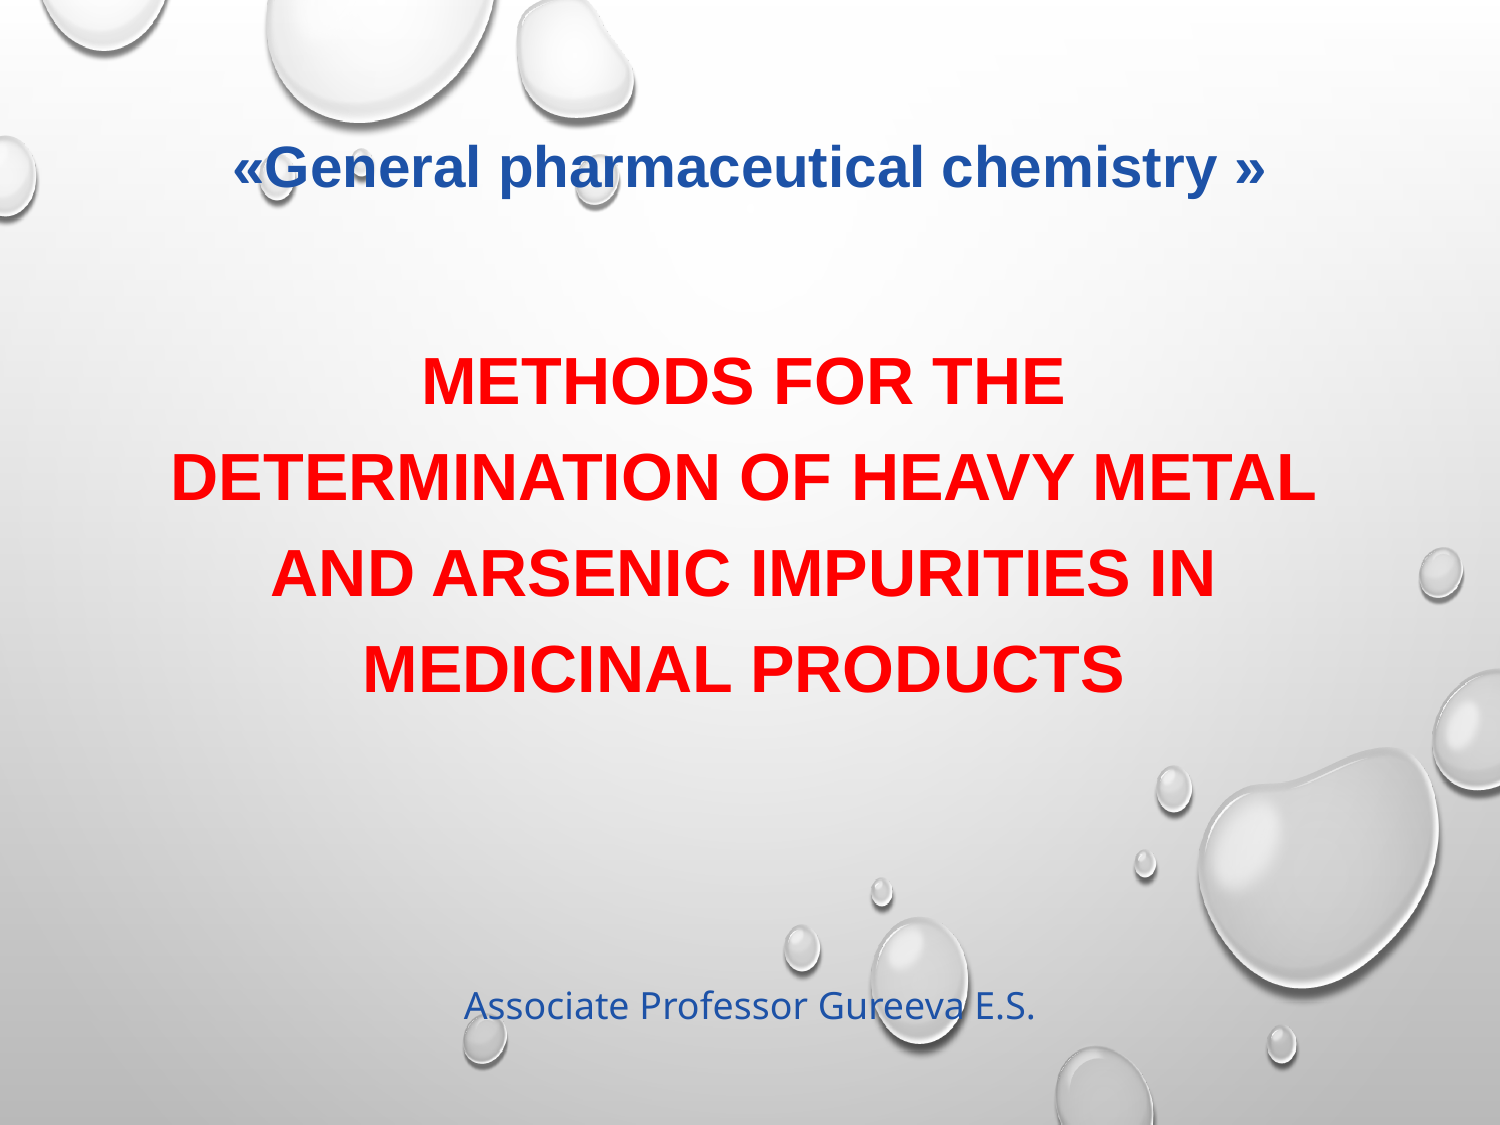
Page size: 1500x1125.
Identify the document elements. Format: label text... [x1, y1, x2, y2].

subtitle Methods for the determination of heavy metal and arsenic impurities in medicinal products [135, 314, 1353, 811]
picture [0, 0, 1500, 1125]
text_box Associate Professor Gureeva E.S. [277, 974, 1223, 1035]
title «General pharmaceutical chemistry » [215, 90, 1285, 209]
